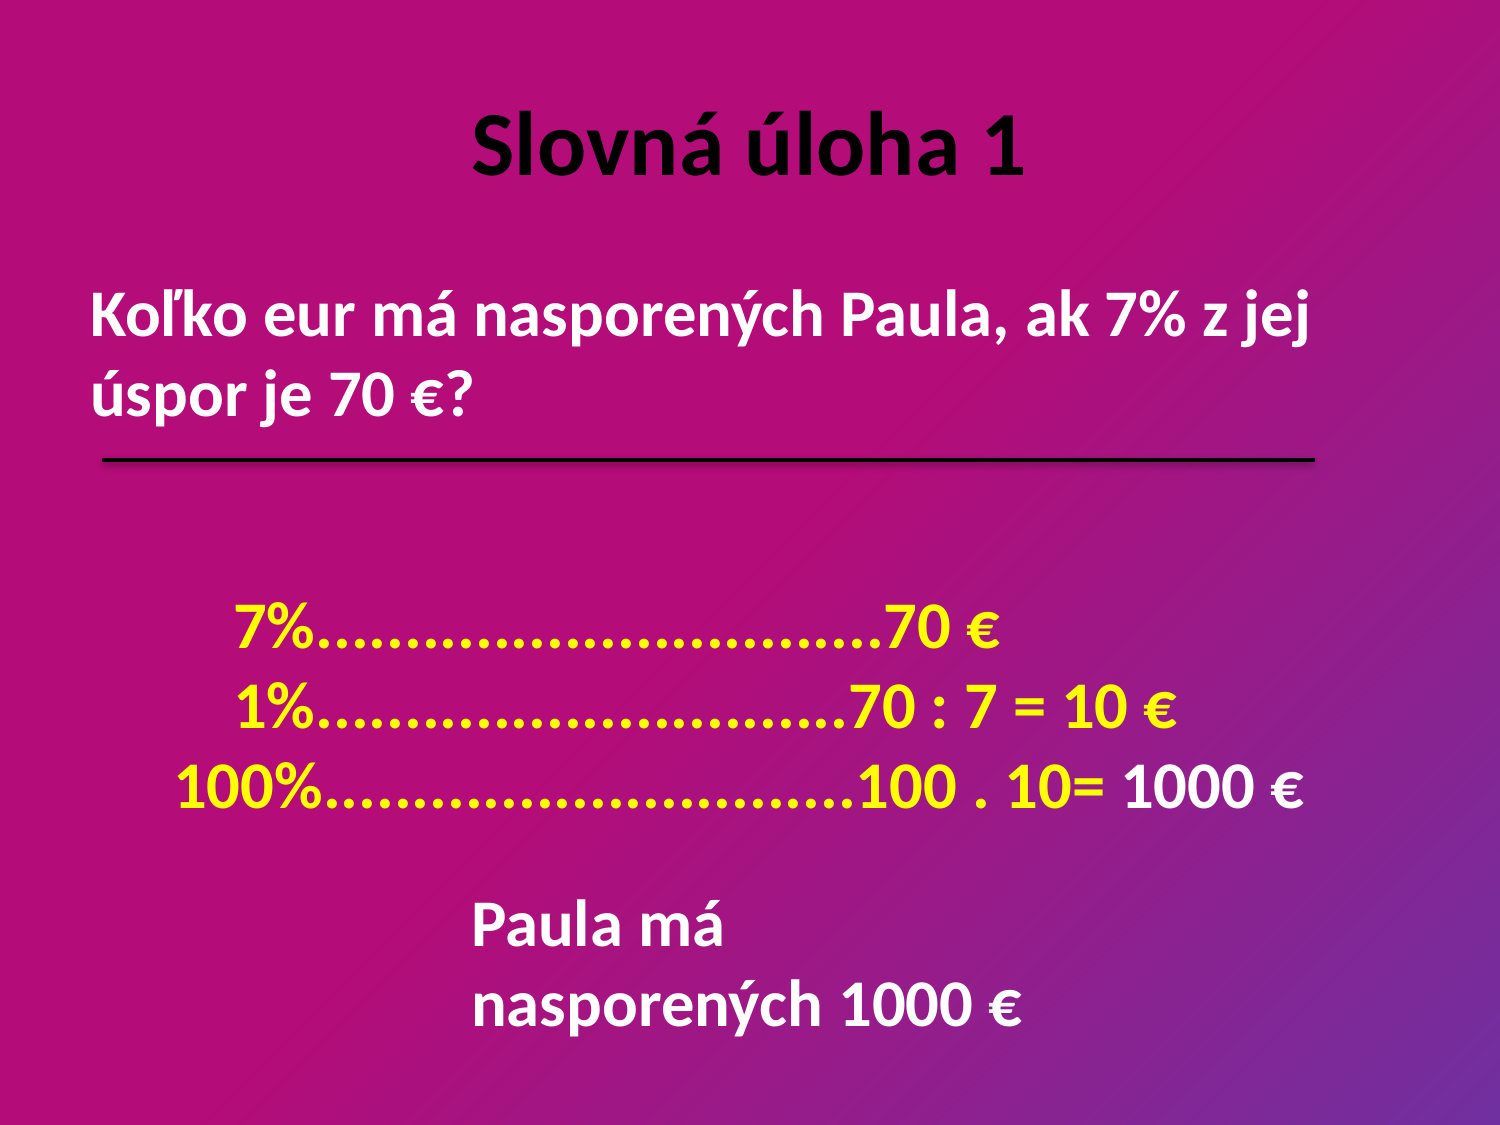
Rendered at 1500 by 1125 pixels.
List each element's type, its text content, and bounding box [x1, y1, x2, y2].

title Slovná úloha 1 [75, 45, 1425, 233]
text_box 7%................................70 € 1%..............................70 : 7 = 10 € 100%..............................100 . 10= 1000 € [158, 574, 1346, 910]
text_box Paula má nasporených 1000 € [456, 872, 1067, 1048]
list Koľko eur má nasporených Paula, ak 7% z jej úspor je 70 €? [75, 262, 1425, 1005]
